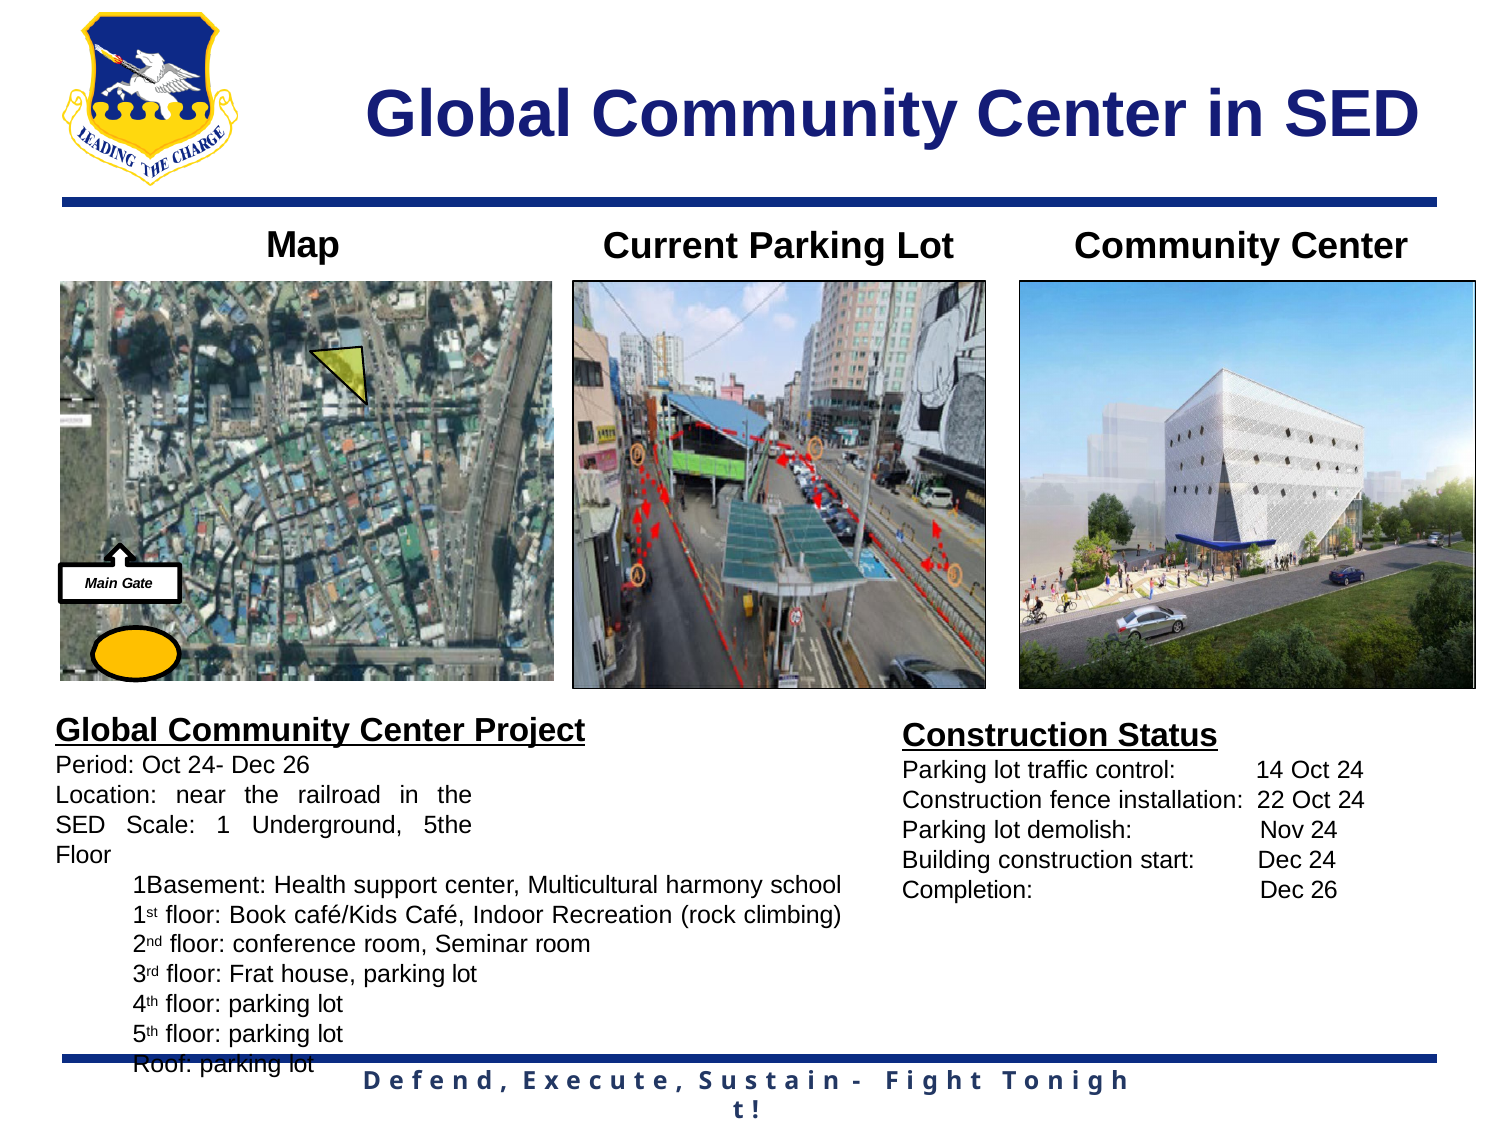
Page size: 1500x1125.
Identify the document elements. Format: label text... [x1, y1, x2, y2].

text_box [572, 280, 987, 690]
text_box Construction fence installation: 22 Oct 24 [899, 781, 1367, 814]
picture [62, 12, 239, 187]
text_box Nov 24 Dec 24 Dec 26 [1255, 811, 1342, 904]
text_box Global Community Center Project Period: Oct 24- Dec 26 Location: near the railroad in the SED Scale: 1 Underground, 5the Floor 1Basement: Health support center, Multicultural harmony school 1st floor: Book café/Kids Café, Indoor Recreation (rock climbing) 2nd floor: conference room, Seminar room 3rd floor: Frat house, parking lot 4th floor: parking lot 5th floor: parking lot Roof: parking lot [49, 706, 847, 1078]
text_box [57, 281, 554, 683]
title Global Community Center in SED [363, 67, 1423, 258]
text_box Parking lot demolish: Building construction start: Completion: [899, 811, 1197, 904]
text_box Map [263, 218, 343, 266]
text_box Community Center [1072, 218, 1412, 266]
text_box Current Parking Lot [600, 218, 958, 266]
footer D e f e n d , E x e c u t e , S u s t a i n - F i g h t T o n i g h t ! [346, 1066, 1146, 1125]
text_box Construction Status Parking lot traffic control: 14 Oct 24 [899, 711, 1365, 781]
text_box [1018, 279, 1477, 690]
